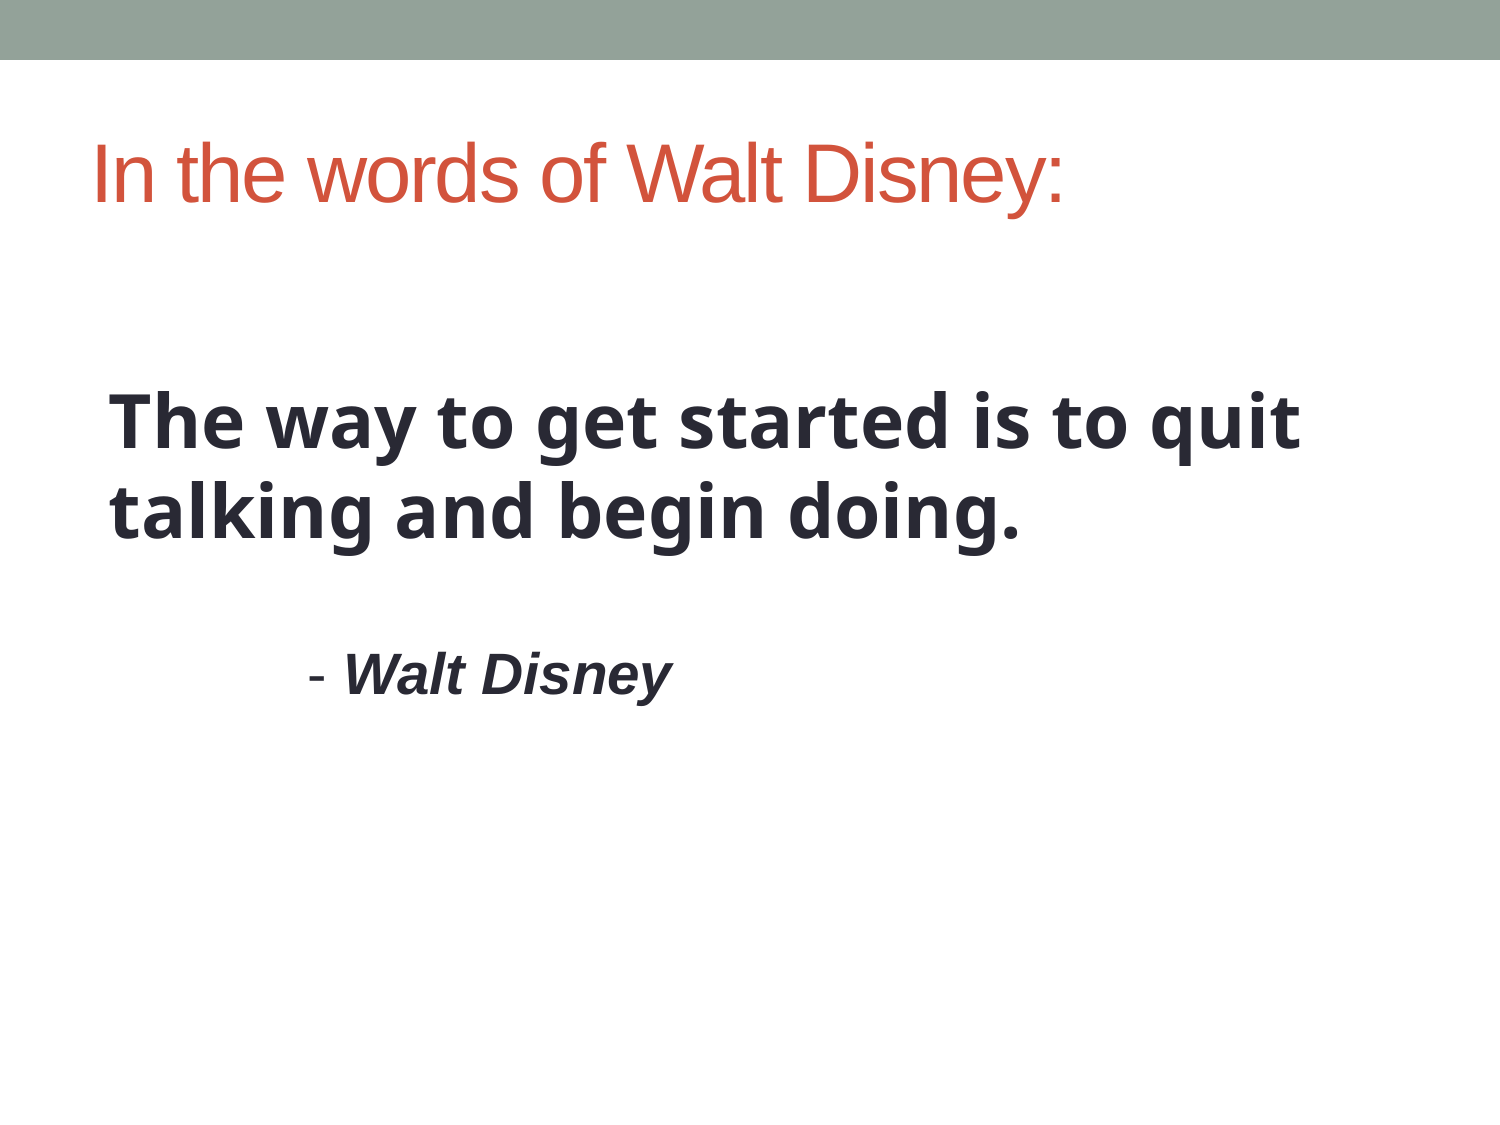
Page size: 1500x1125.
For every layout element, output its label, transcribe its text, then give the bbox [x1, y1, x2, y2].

title In the words of Walt Disney: [75, 87, 1425, 250]
list The way to get started is to quit talking and begin doing. - Walt Disney [75, 366, 1425, 1063]
